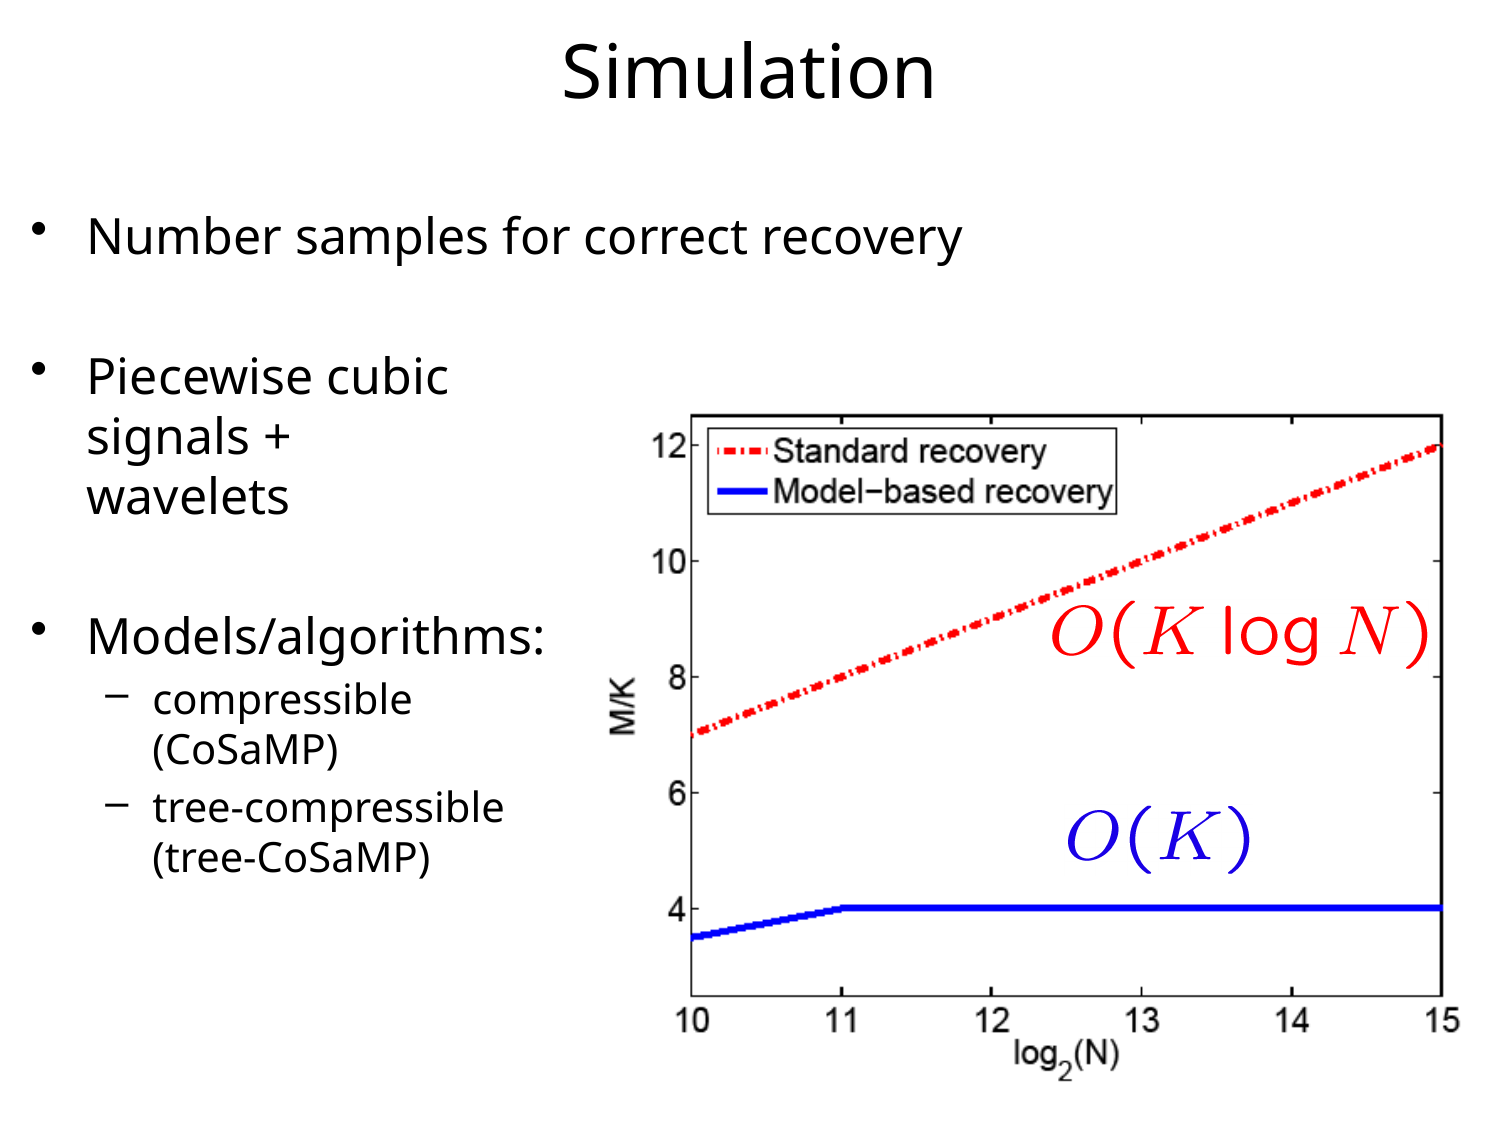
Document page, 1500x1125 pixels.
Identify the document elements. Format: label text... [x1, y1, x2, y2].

title Simulation [112, 0, 1388, 163]
list Number samples for correct recovery Piecewise cubic signals + wavelets Models/algorithms: compressible (CoSaMP) tree-compressible (tree-CoSaMP) [15, 196, 1454, 1048]
picture [599, 410, 1468, 1089]
